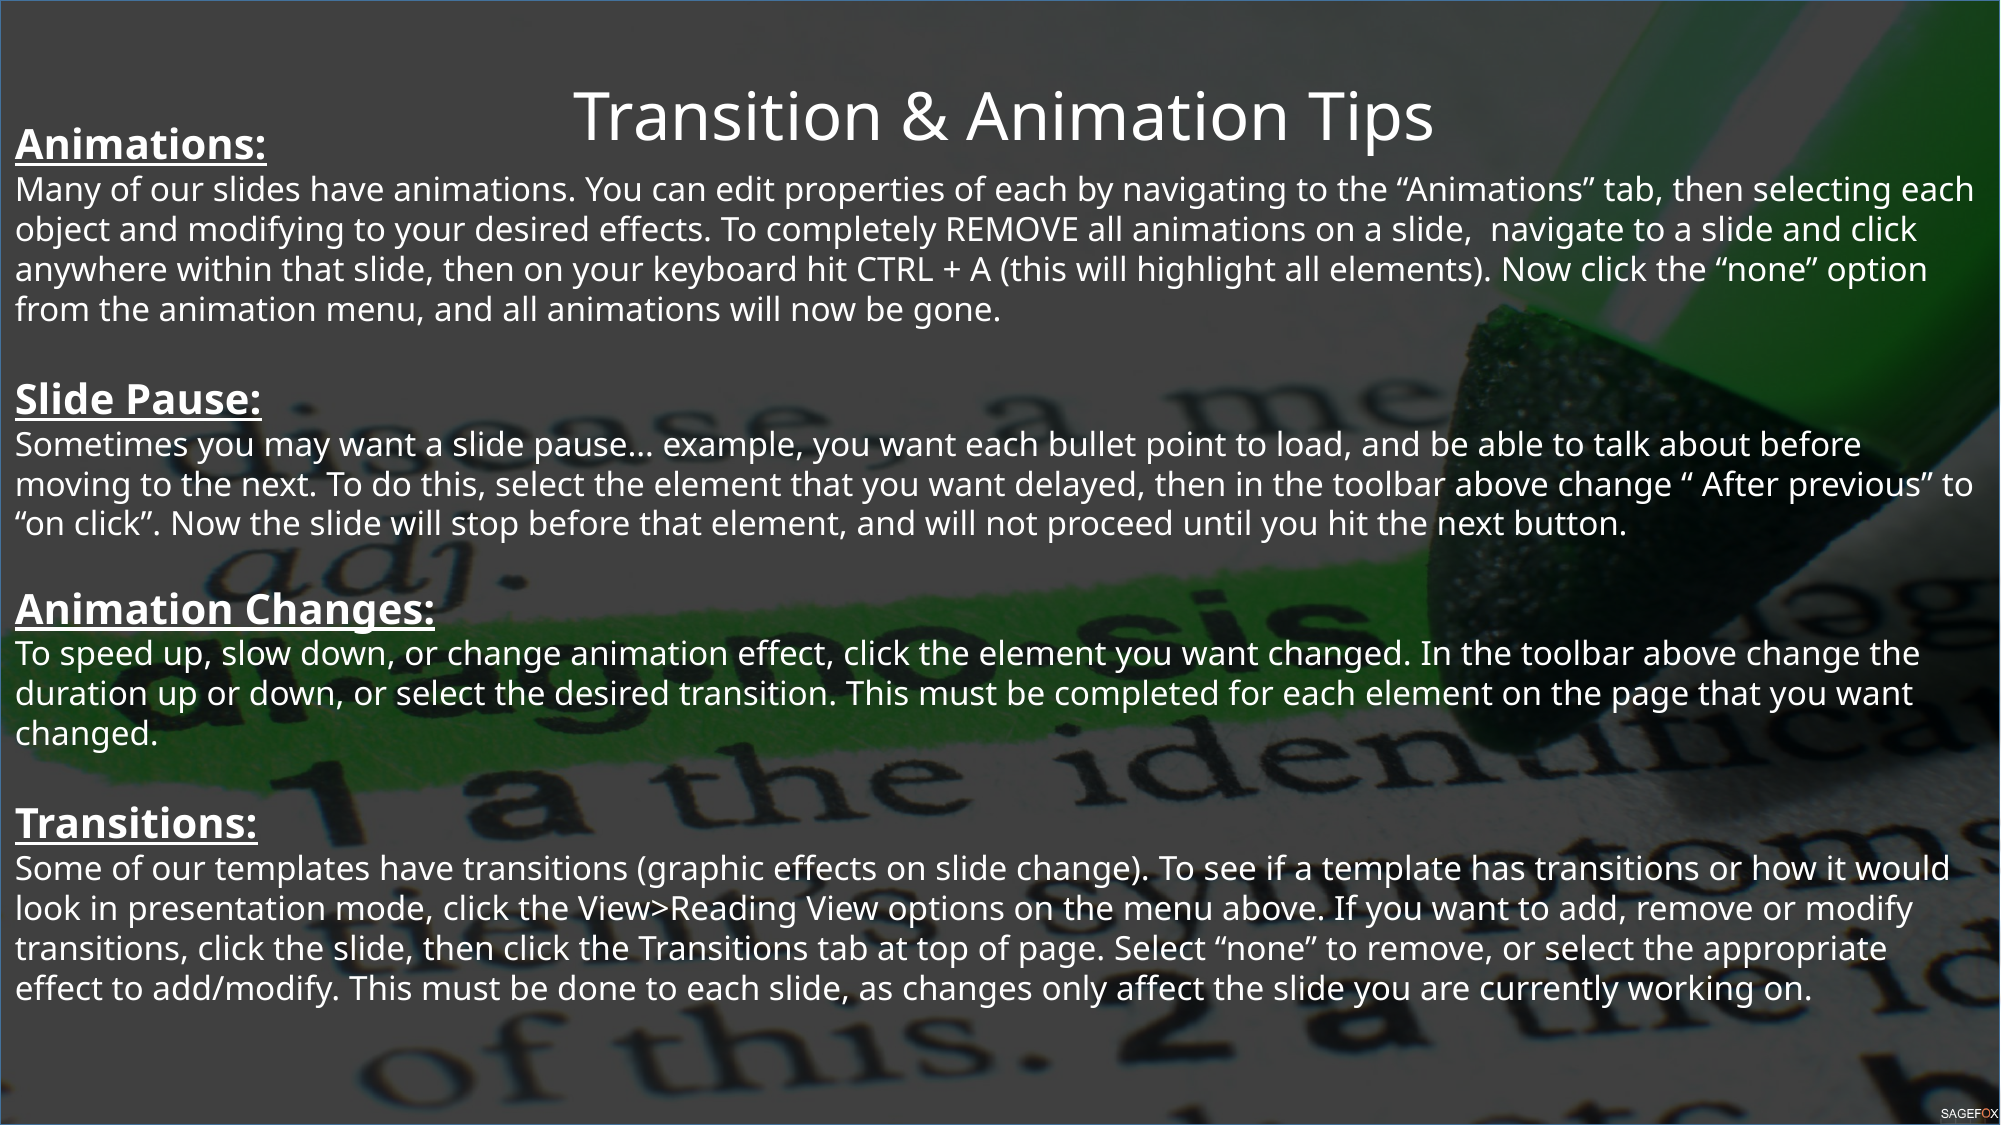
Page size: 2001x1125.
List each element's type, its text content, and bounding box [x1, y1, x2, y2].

text_box Animations: Many of our slides have animations. You can edit properties of each by navigating to the “Animations” tab, then selecting each object and modifying to your desired effects. To completely REMOVE all animations on a slide, navigate to a slide and click anywhere within that slide, then on your keyboard hit CTRL + A (this will highlight all elements). Now click the “none” option from the animation menu, and all animations will now be gone. Slide Pause: Sometimes you may want a slide pause… example, you want each bullet point to load, and be able to talk about before moving to the next. To do this, select the element that you want delayed, then in the toolbar above change “ After previous” to “on click”. Now the slide will stop before that element, and will not proceed until you hit the next button. Animation Changes: To speed up, slow down, or change animation effect, click the element you want changed. In the toolbar above change the duration up or down, or select the desired transition. This must be completed for each element on the page that you want changed. Transitions: Some of our templates have transitions (graphic effects on slide change). To see if a template has transitions or how it would look in presentation mode, click the View>Reading View options on the menu above. If you want to add, remove or modify transitions, click the slide, then click the Transitions tab at top of page. Select “none” to remove, or select the appropriate effect to add/modify. This must be done to each slide, as changes only affect the slide you are currently working on. [0, 0, 2000, 1125]
title Transition & Animation Tips [477, 59, 1532, 177]
